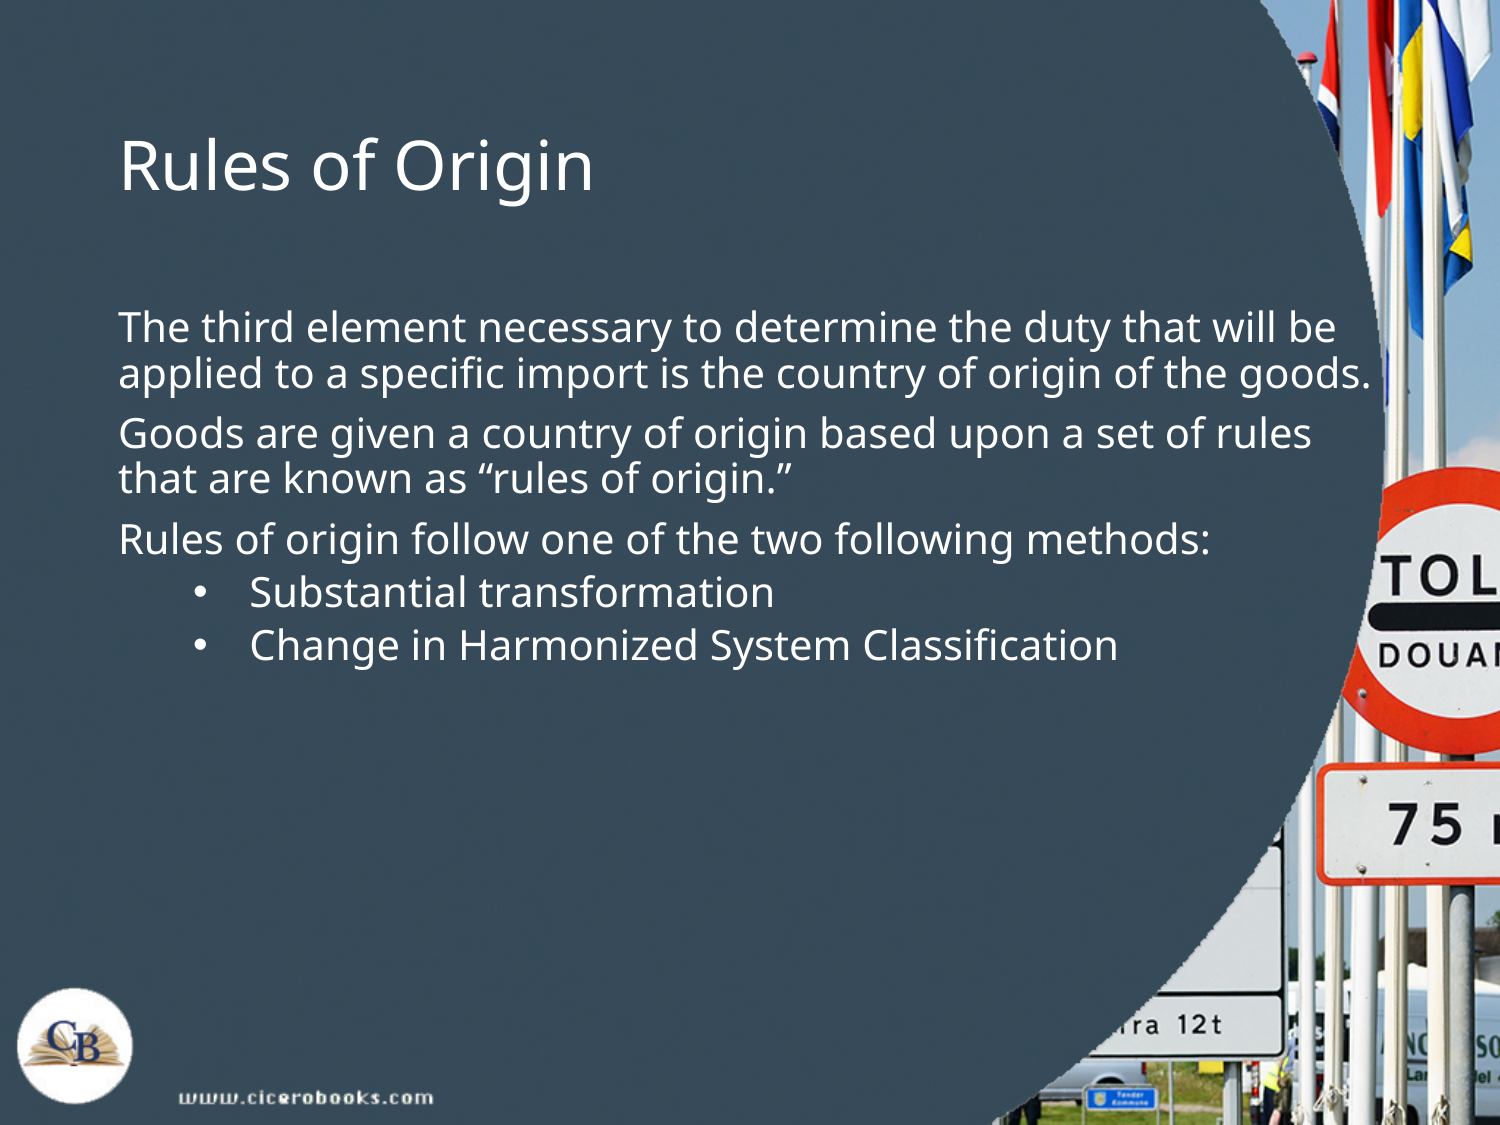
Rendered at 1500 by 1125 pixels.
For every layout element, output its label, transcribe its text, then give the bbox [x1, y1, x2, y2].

list The third element necessary to determine the duty that will be applied to a specific import is the country of origin of the goods. Goods are given a country of origin based upon a set of rules that are known as “rules of origin.” Rules of origin follow one of the two following methods: Substantial transformation Change in Harmonized System Classification [103, 299, 1397, 1014]
title Rules of Origin [103, 59, 1397, 278]
picture [0, 0, 1500, 1125]
